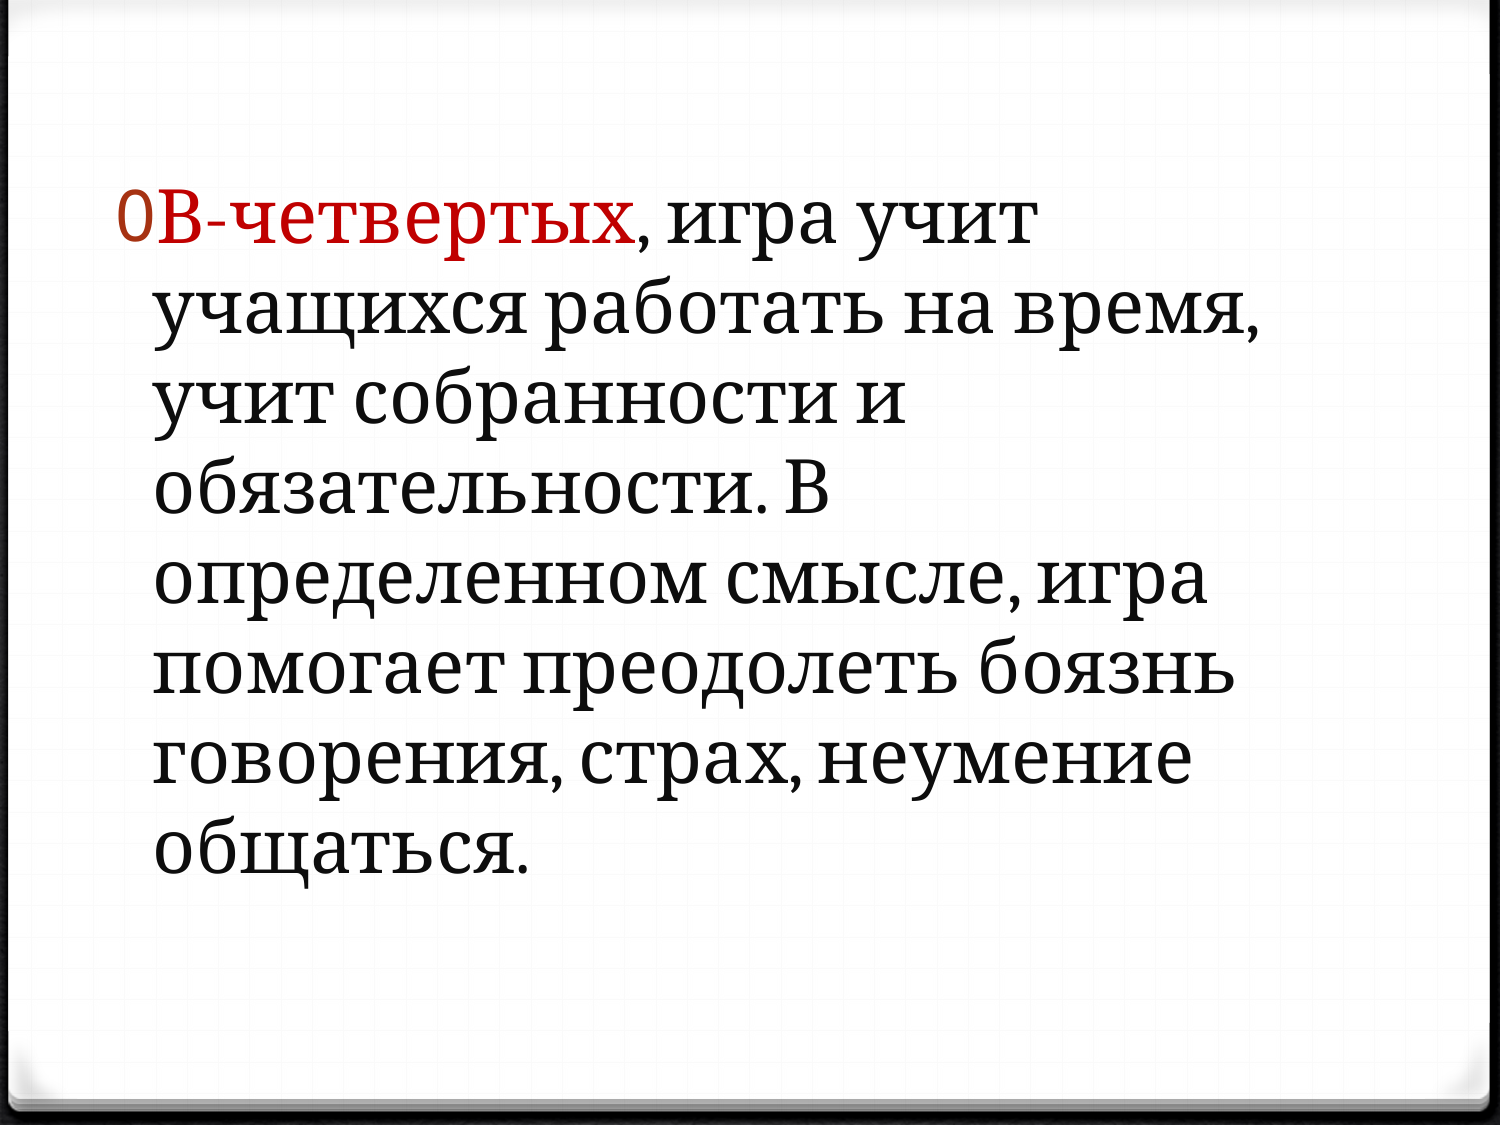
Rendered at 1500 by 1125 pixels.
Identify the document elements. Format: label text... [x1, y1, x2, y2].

picture [0, 0, 1500, 1125]
list В-четвертых, игра учит учащихся работать на время, учит собранности и обязательности. В определенном смысле, игра помогает преодолеть боязнь говорения, страх, неумение общаться. [100, 160, 1363, 983]
